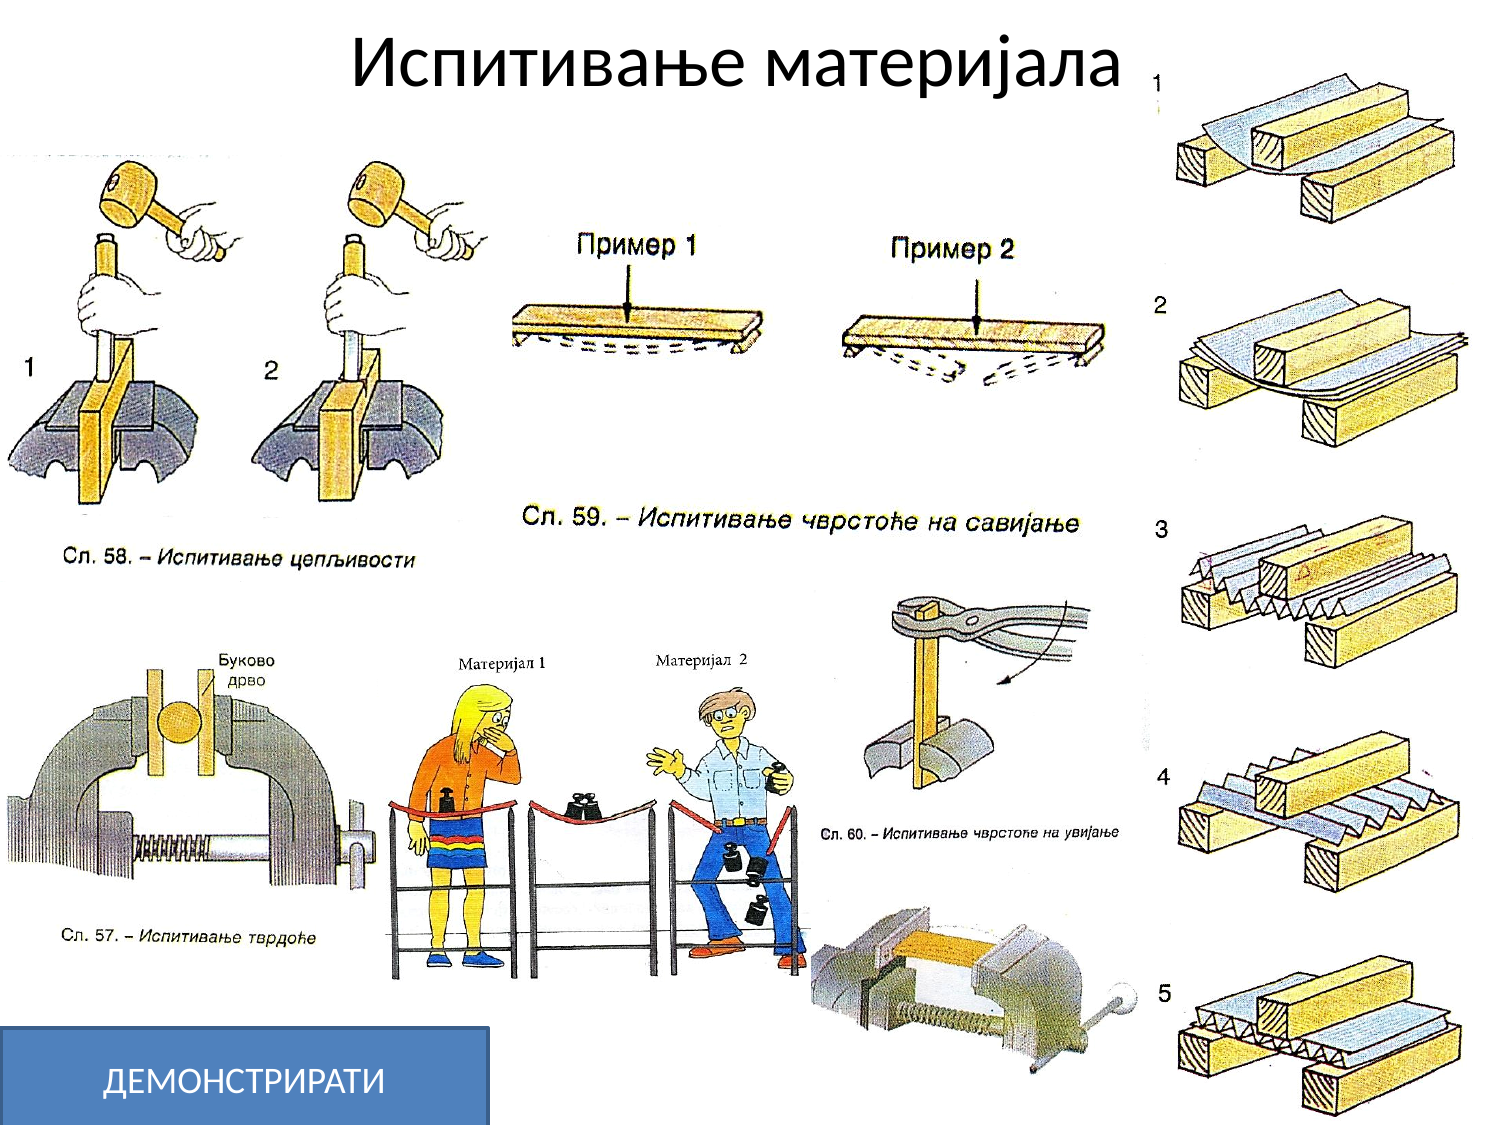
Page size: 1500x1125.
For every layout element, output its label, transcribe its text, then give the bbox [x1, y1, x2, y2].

text_box ДЕМОНСТРИРАТИ [0, 1026, 490, 1125]
picture [6, 55, 1473, 1125]
picture [512, 210, 1114, 551]
picture [0, 154, 489, 582]
title Испитивање материјала [62, 10, 1413, 103]
